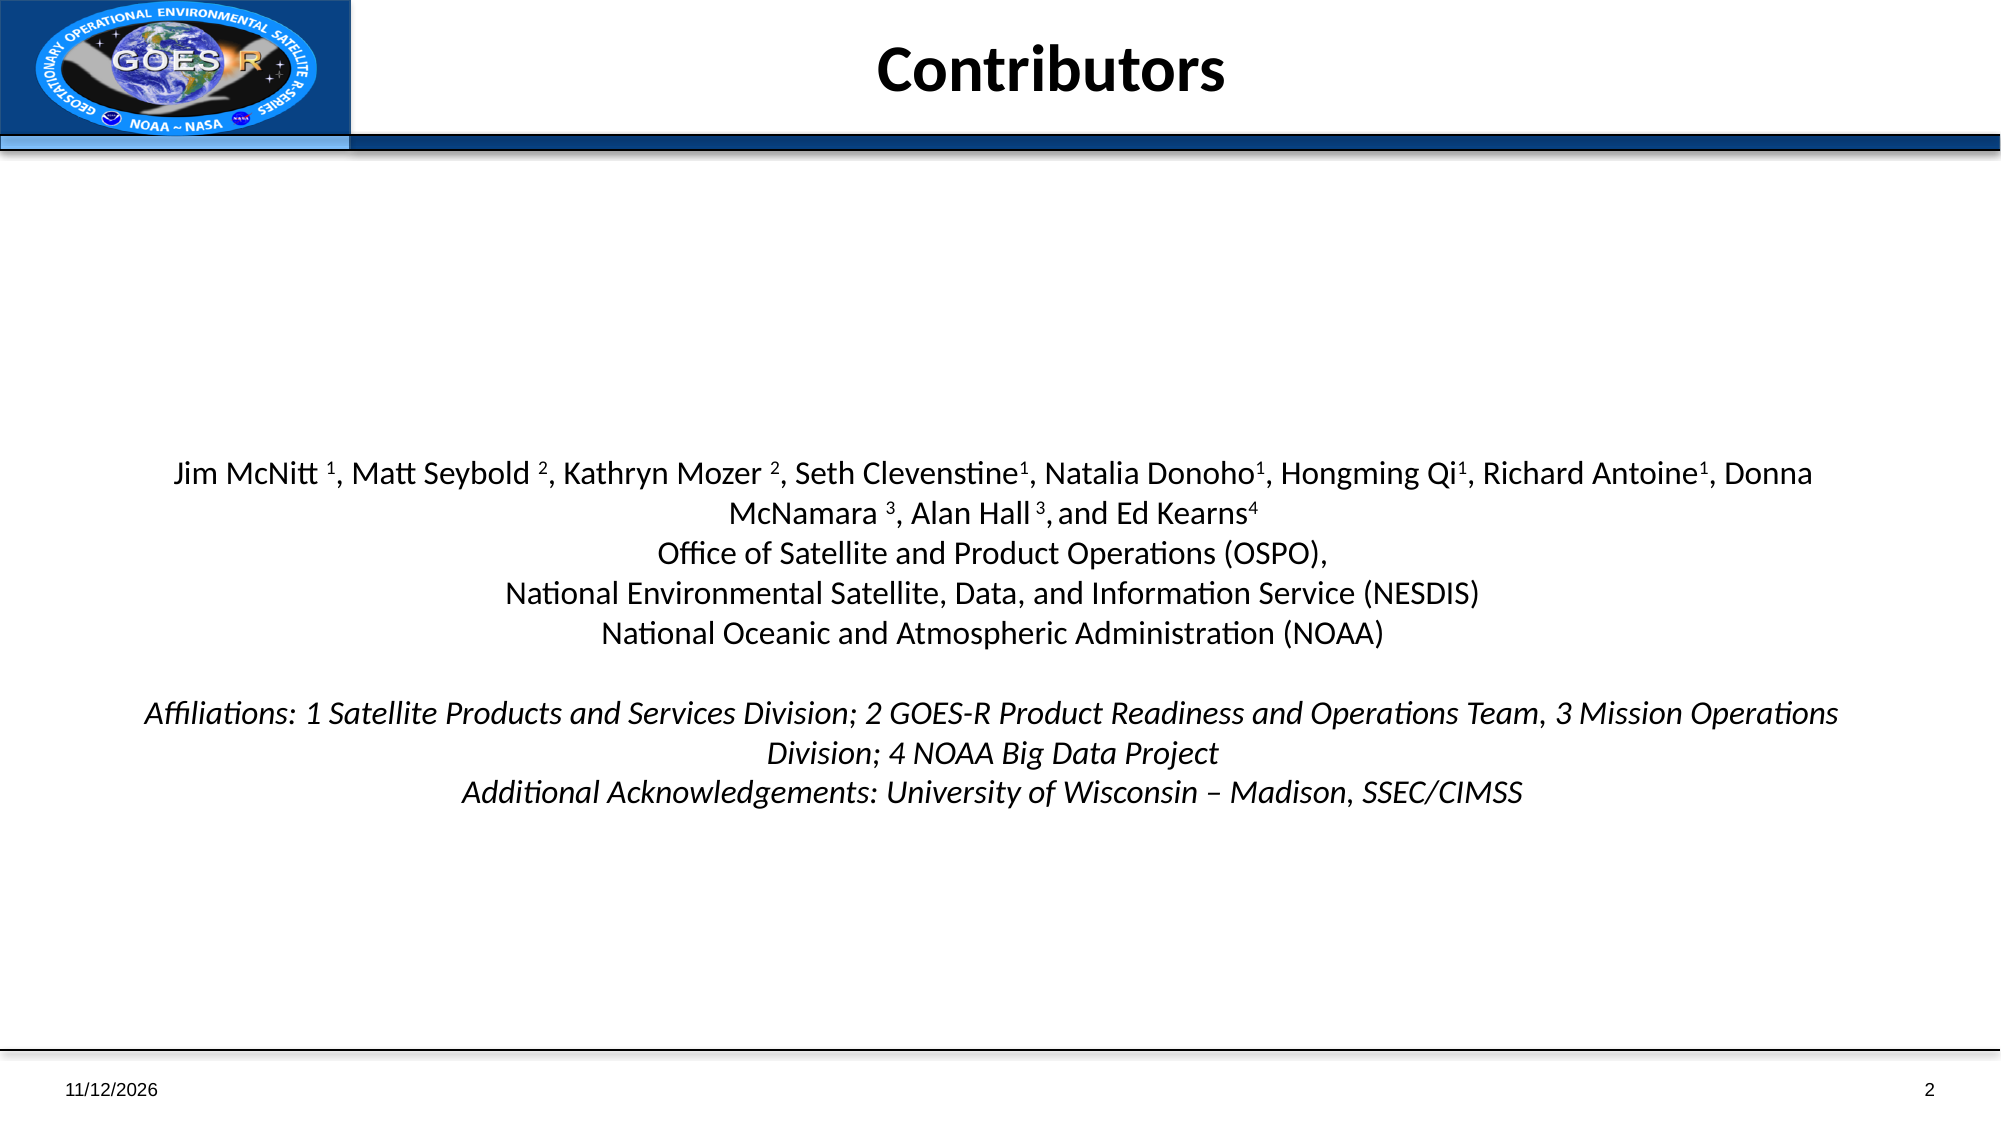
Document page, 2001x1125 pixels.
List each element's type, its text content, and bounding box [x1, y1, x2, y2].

slide_number 2 [1569, 1059, 1950, 1119]
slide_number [50, 1059, 431, 1119]
title Contributors [534, 0, 1570, 141]
text_box Jim McNitt 1, Matt Seybold 2, Kathryn Mozer 2, Seth Clevenstine1, Natalia Donoho1, Hongming Qi1, Richard Antoine1, Donna McNamara 3, Alan Hall 3, and Ed Kearns4 Office of Satellite and Product Operations (OSPO), National Environmental Satellite, Data, and Information Service (NESDIS) National Oceanic and Atmospheric Administration (NOAA) Affiliations: 1 Satellite Products and Services Division; 2 GOES-R Product Readiness and Operations Team, 3 Mission Operations Division; 4 NOAA Big Data Project Additional Acknowledgements: University of Wisconsin – Madison, SSEC/CIMSS [126, 443, 1860, 858]
picture [34, 1, 317, 137]
